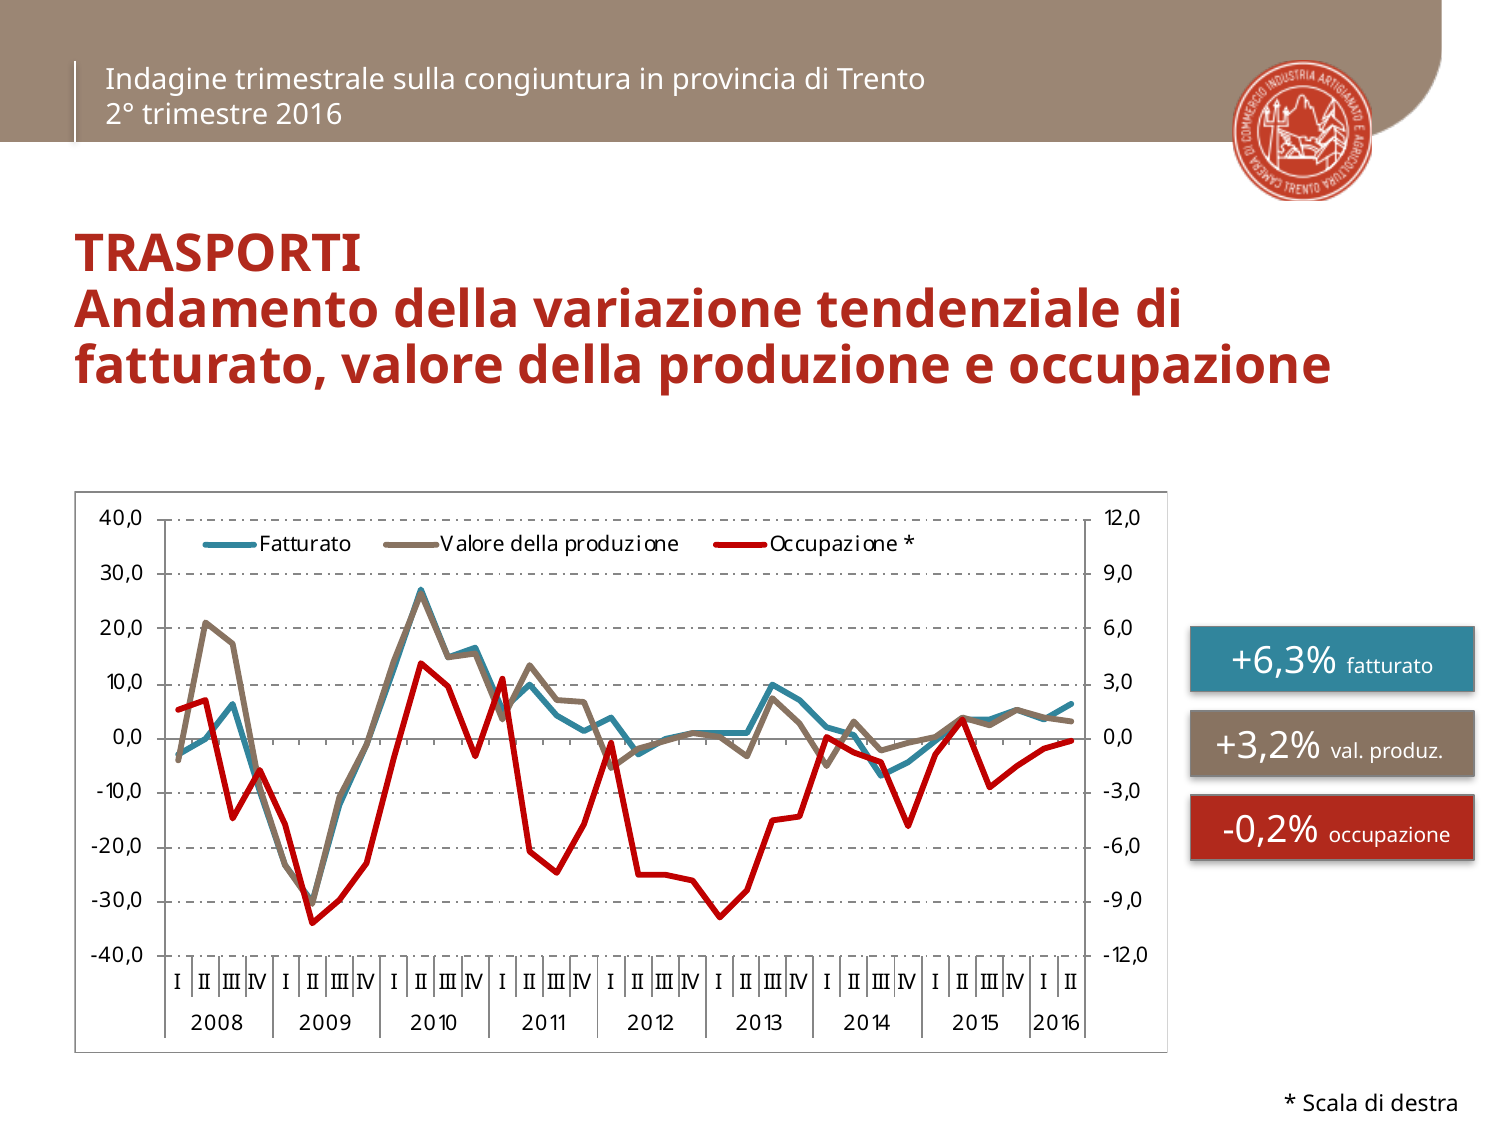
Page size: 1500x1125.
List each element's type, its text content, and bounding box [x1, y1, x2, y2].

text_box Indagine trimestrale sulla congiuntura in provincia di Trento 2° trimestre 2016 [105, 60, 963, 131]
picture [74, 491, 1168, 1053]
text_box +6,3% fatturato [1190, 626, 1475, 692]
text_box +3,2% val. produz. [1190, 710, 1475, 777]
text_box -0,2% occupazione [1190, 794, 1475, 861]
text_box * Scala di destra [1243, 1080, 1500, 1123]
text_box TRASPORTI Andamento della variazione tendenziale di fatturato, valore della produzione e occupazione [74, 233, 1467, 388]
